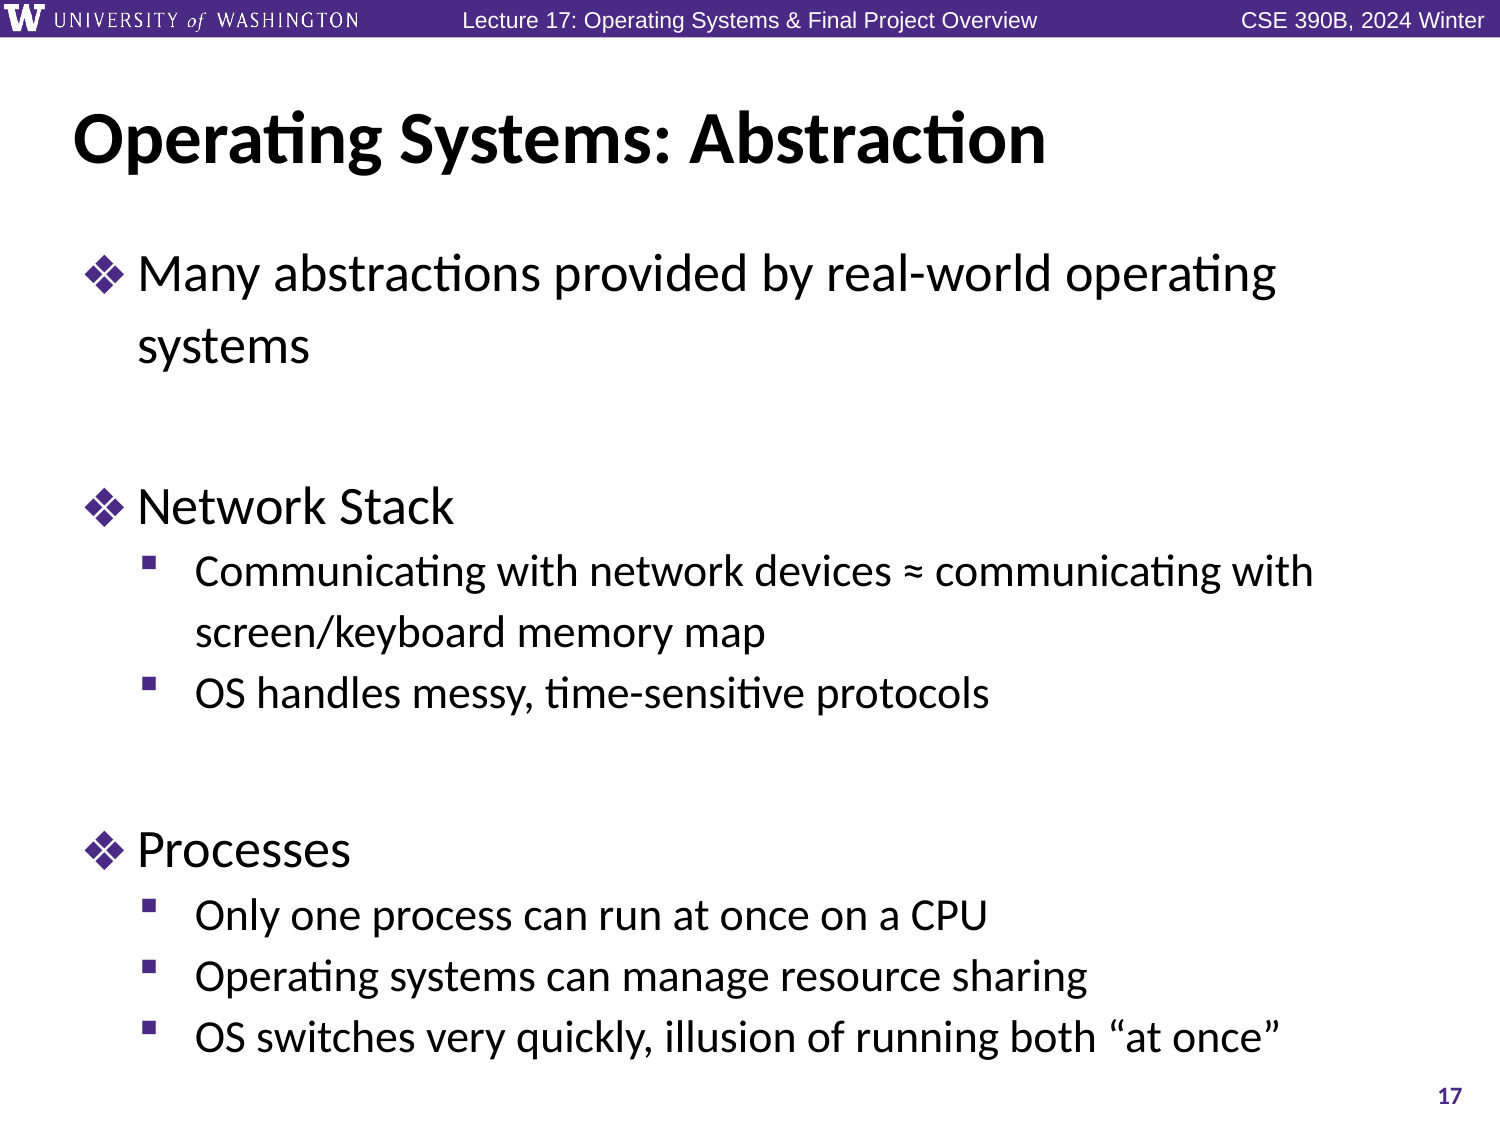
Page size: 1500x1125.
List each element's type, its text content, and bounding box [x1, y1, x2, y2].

picture [4, 4, 358, 32]
title Operating Systems: Abstraction [58, 71, 1438, 197]
list Many abstractions provided by real-world operating systems Network Stack Communicating with network devices ≈ communicating with screen/keyboard memory map OS handles messy, time-sensitive protocols Processes Only one process can run at once on a CPU Operating systems can manage resource sharing OS switches very quickly, illusion of running both “at once” [65, 223, 1438, 1040]
slide_number 17 [1400, 1065, 1500, 1125]
